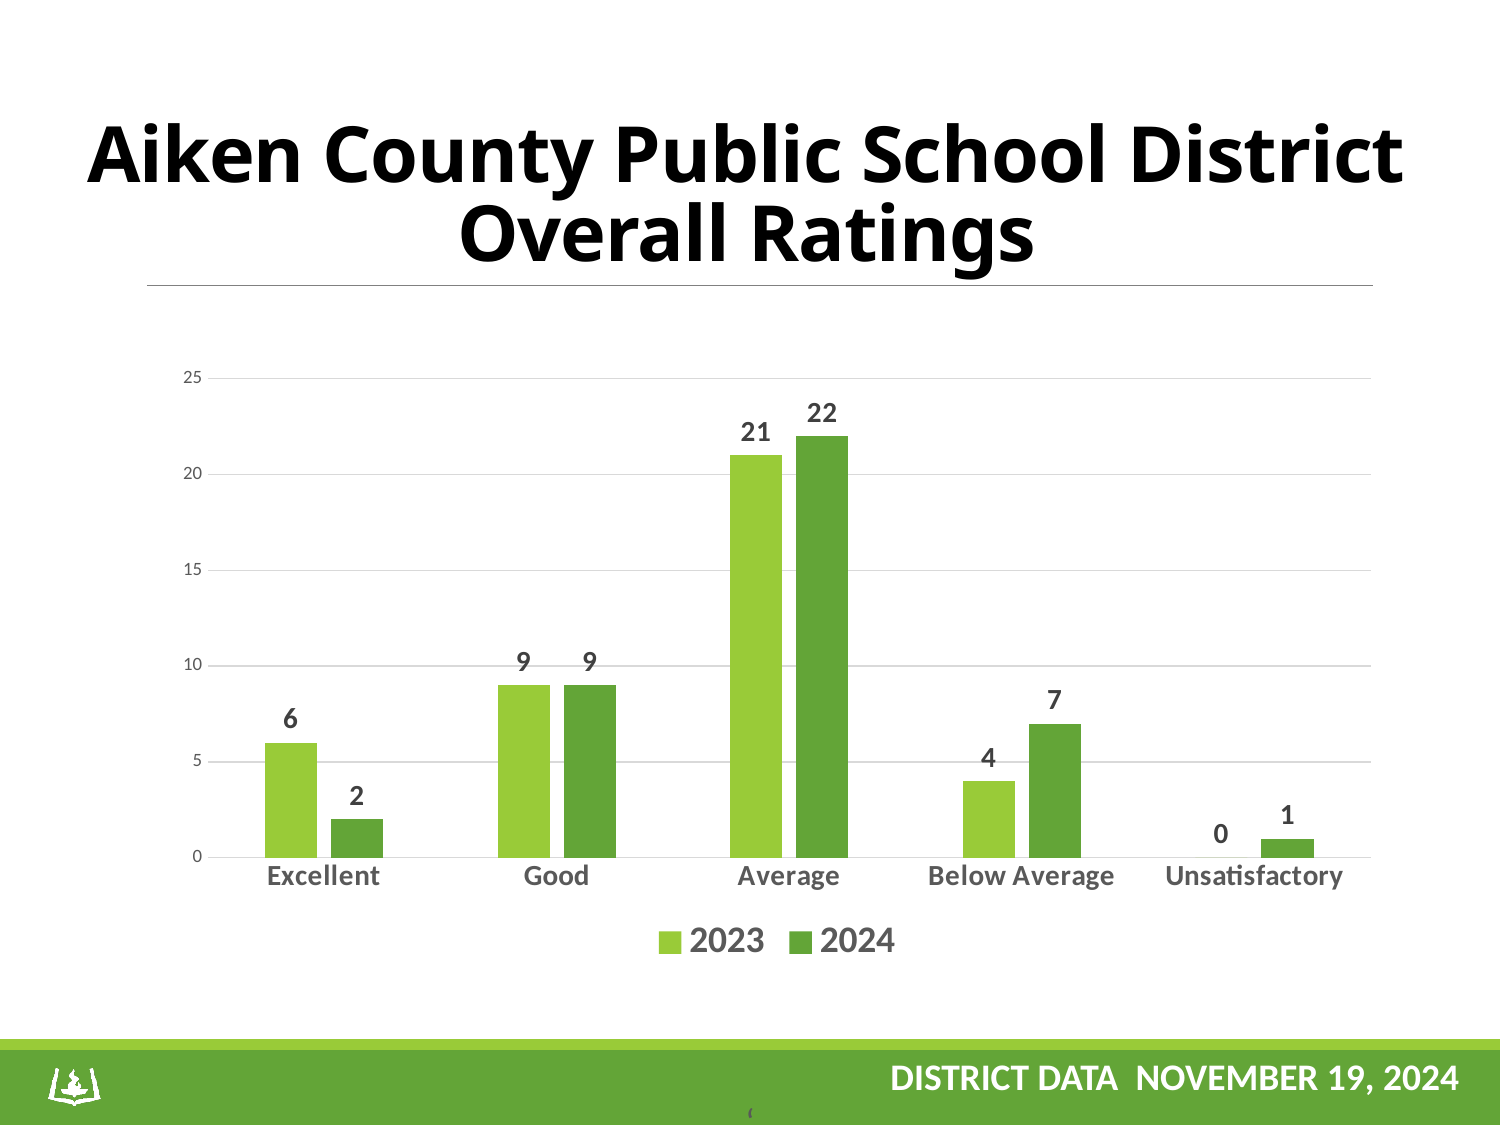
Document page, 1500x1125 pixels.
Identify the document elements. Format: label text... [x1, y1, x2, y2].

title Aiken County Public School District Overall Ratings [53, 47, 1440, 285]
text_box DISTRICT DATA NOVEMBER 19, 2024 ‘ [0, 1045, 1500, 1125]
chart [157, 356, 1396, 970]
picture [44, 1065, 105, 1110]
